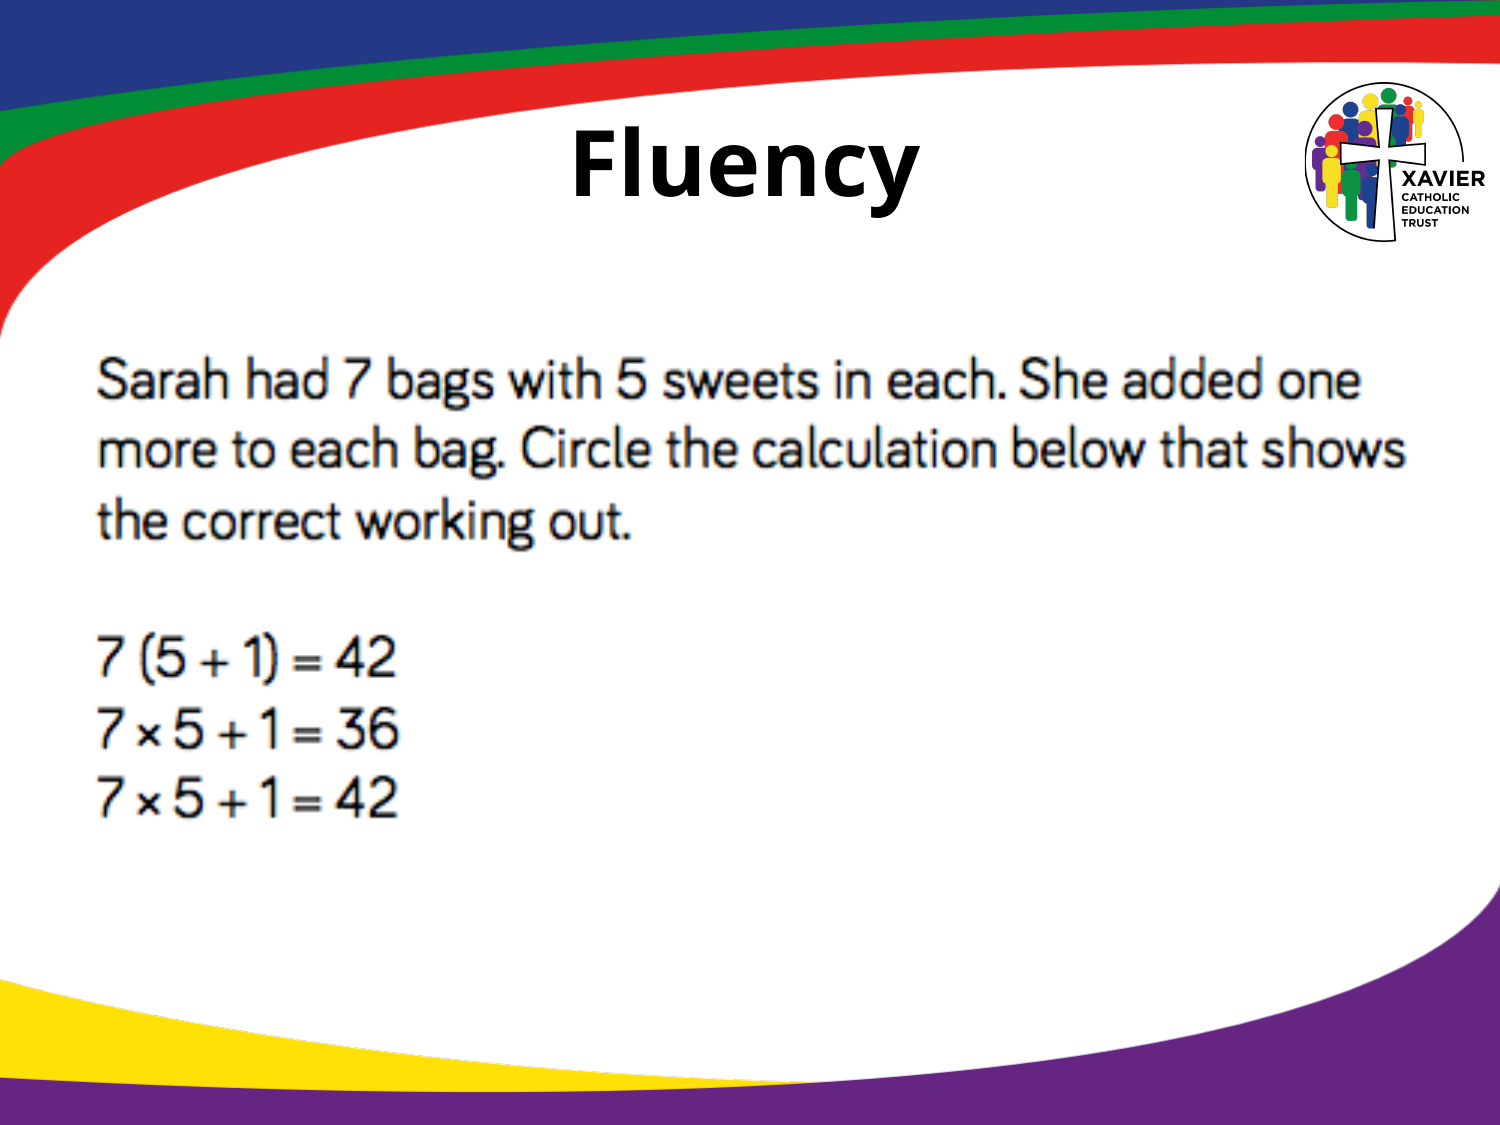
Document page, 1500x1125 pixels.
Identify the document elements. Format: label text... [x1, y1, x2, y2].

picture [39, 304, 1461, 854]
title Fluency [150, 81, 1339, 253]
